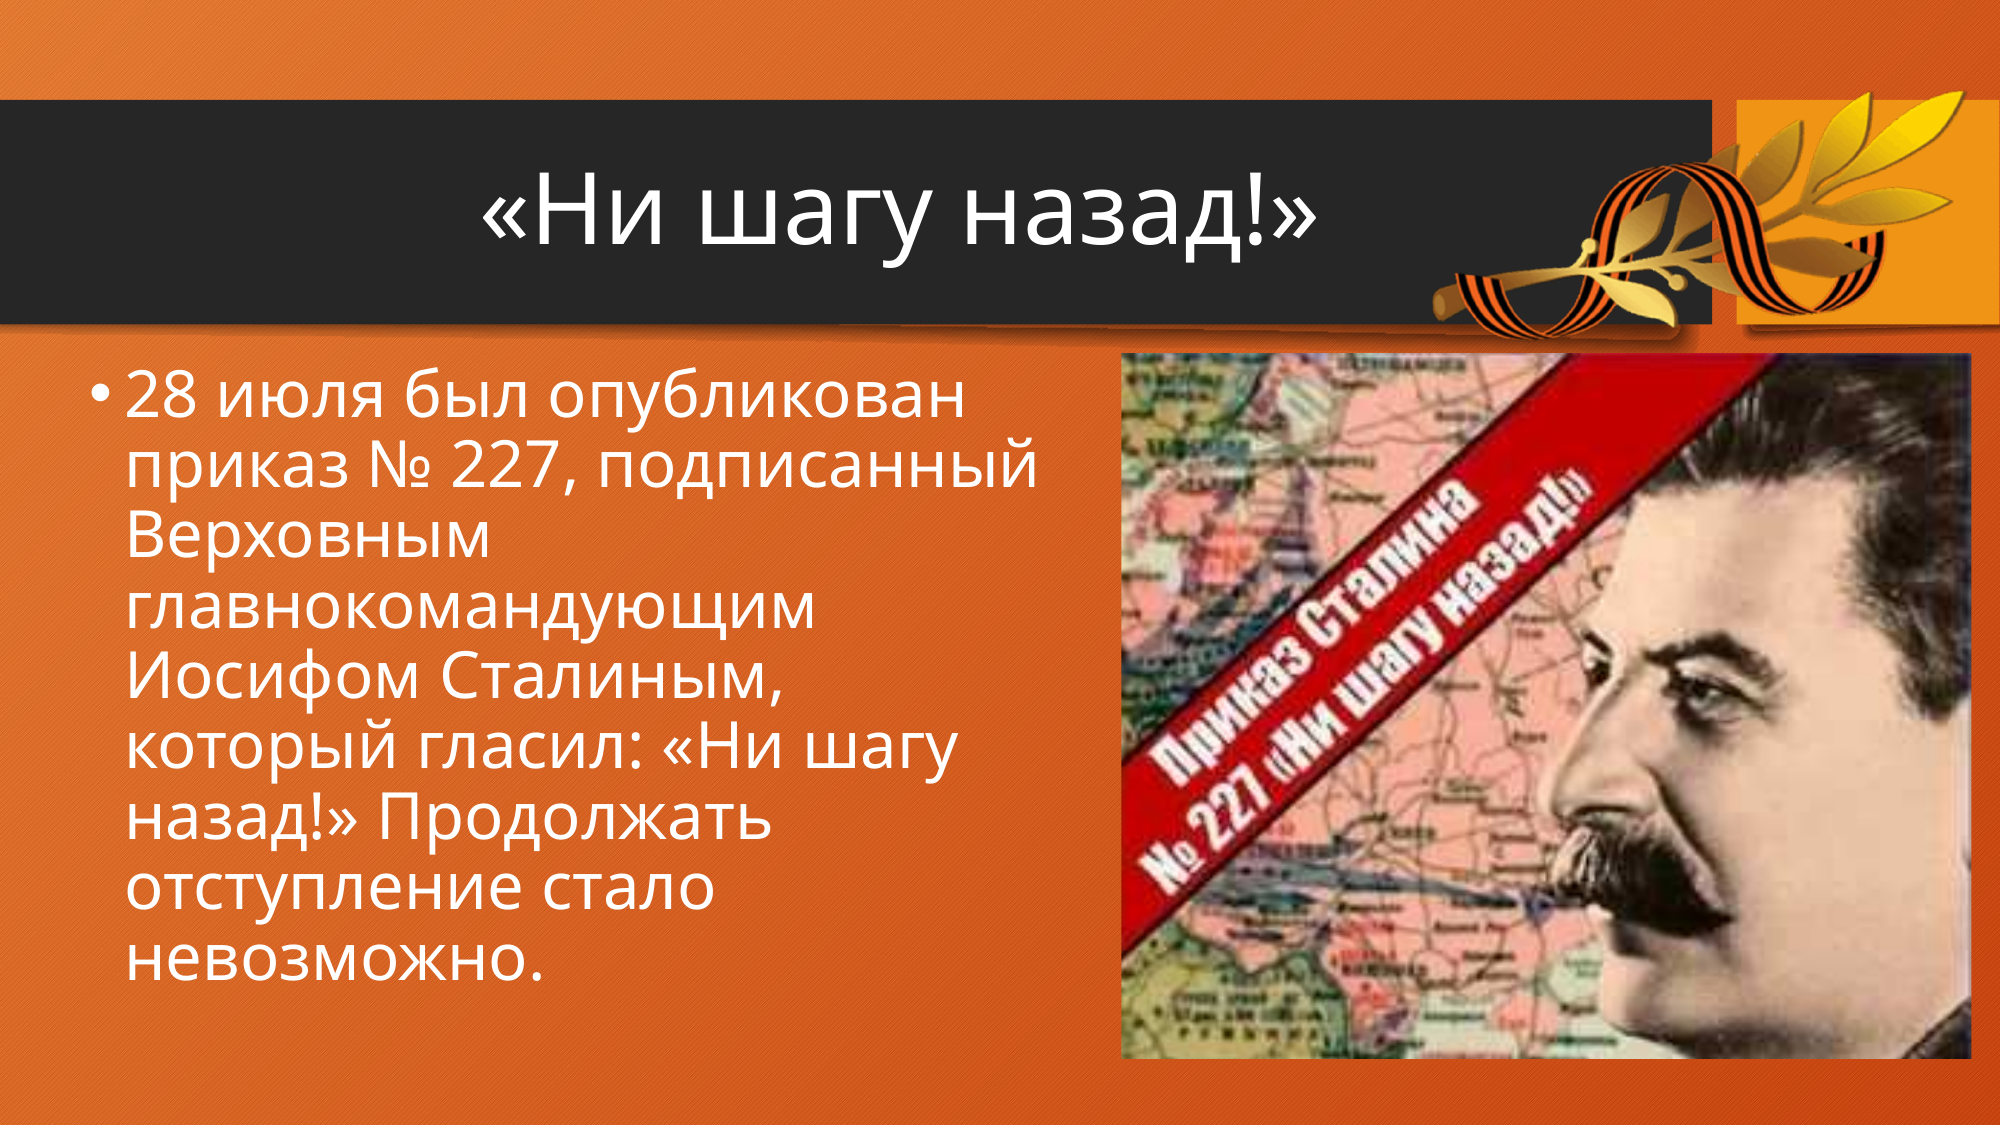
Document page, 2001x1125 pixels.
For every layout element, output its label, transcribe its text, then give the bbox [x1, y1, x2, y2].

list 28 июля был опубликован приказ № 227, подписанный Верховным главнокомандующим Иосифом Сталиным, который гласил: «Ни шагу назад!» Продолжать отступление стало невозможно. [74, 353, 1084, 1003]
title «Ни шагу назад!» [111, 123, 1382, 301]
picture [0, 0, 2000, 1059]
